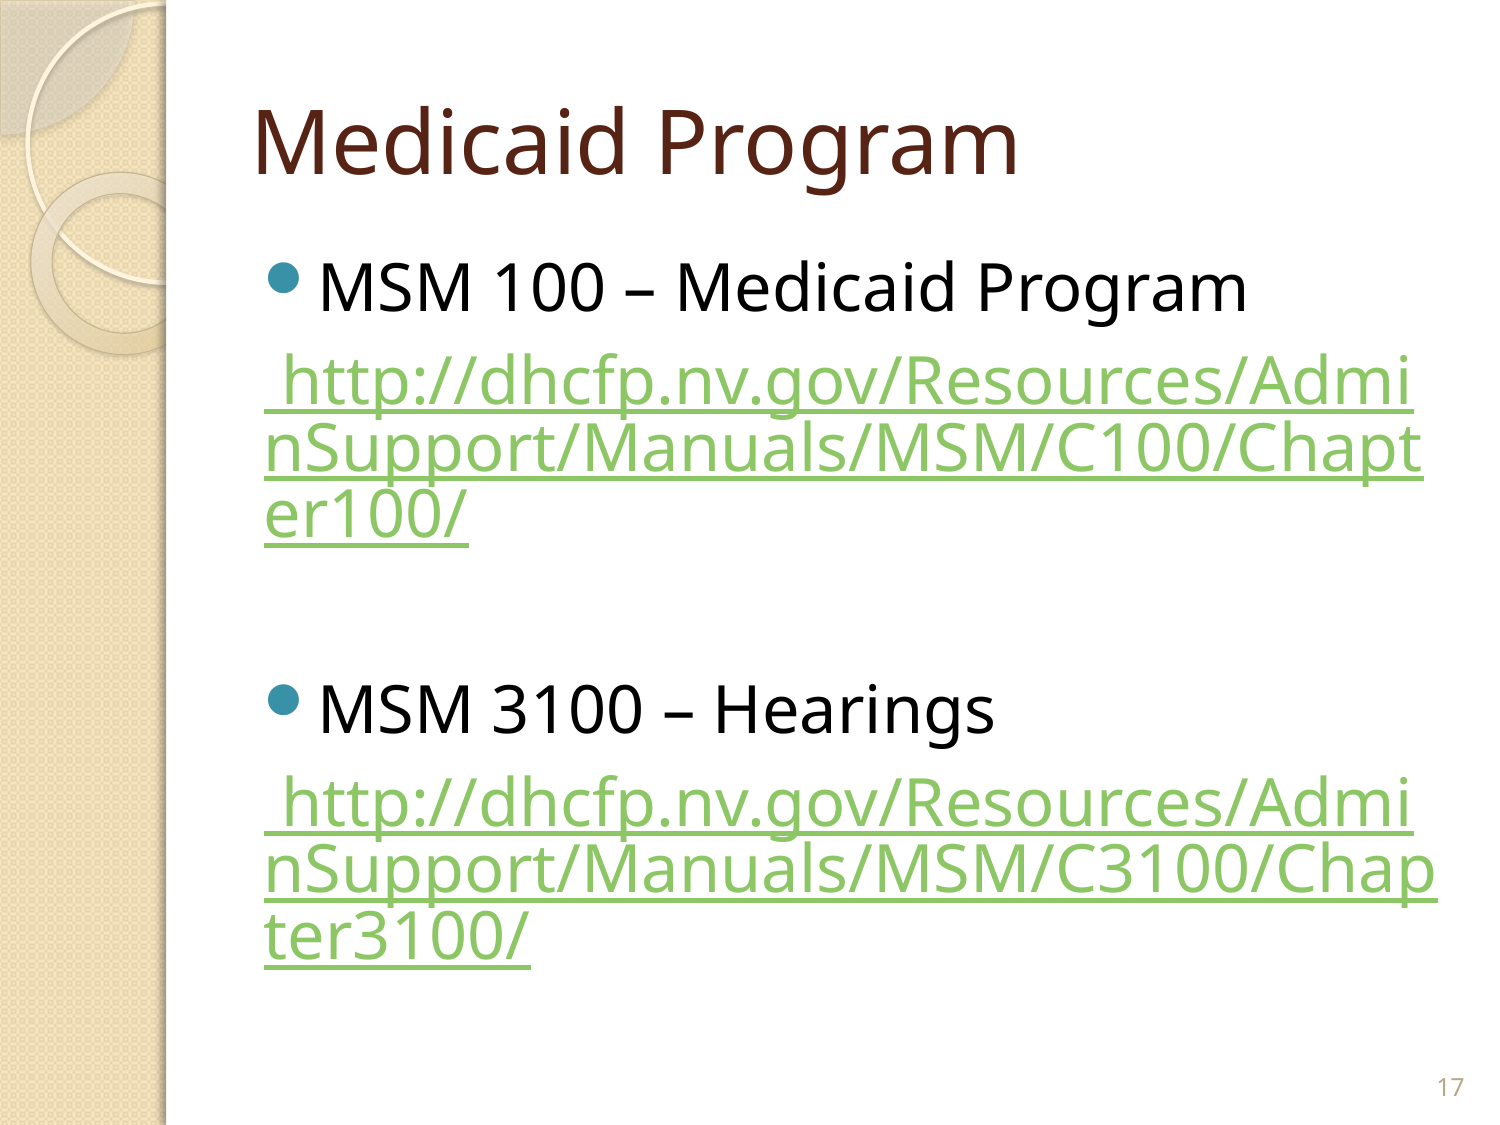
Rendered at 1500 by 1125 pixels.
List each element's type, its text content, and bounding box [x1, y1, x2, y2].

list MSM 100 – Medicaid Program http://dhcfp.nv.gov/Resources/AdminSupport/Manuals/MSM/C100/Chapter100/ MSM 3100 – Hearings http://dhcfp.nv.gov/Resources/AdminSupport/Manuals/MSM/C3100/Chapter3100/ [235, 237, 1466, 1025]
title Medicaid Program [235, 45, 1466, 233]
slide_number 17 [1413, 1034, 1488, 1113]
